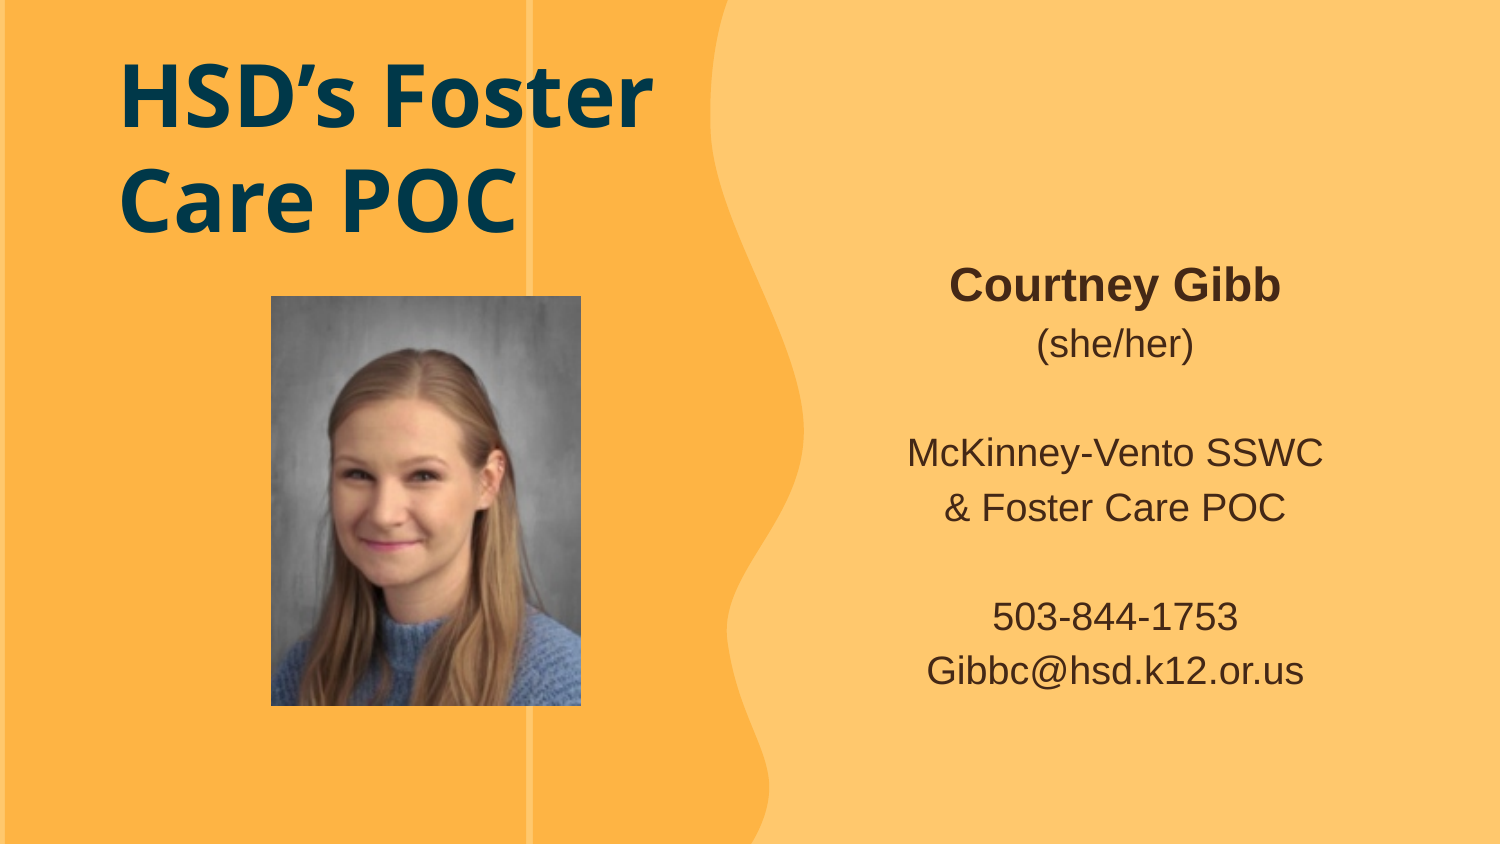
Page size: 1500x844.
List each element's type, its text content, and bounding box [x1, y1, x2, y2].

subtitle Courtney Gibb (she/her) McKinney-Vento SSWC & Foster Care POC 503-844-1753 Gibbc@hsd.k12.or.us [891, 258, 1340, 728]
title HSD’s Foster Care POC [102, 47, 709, 243]
picture [271, 296, 581, 706]
